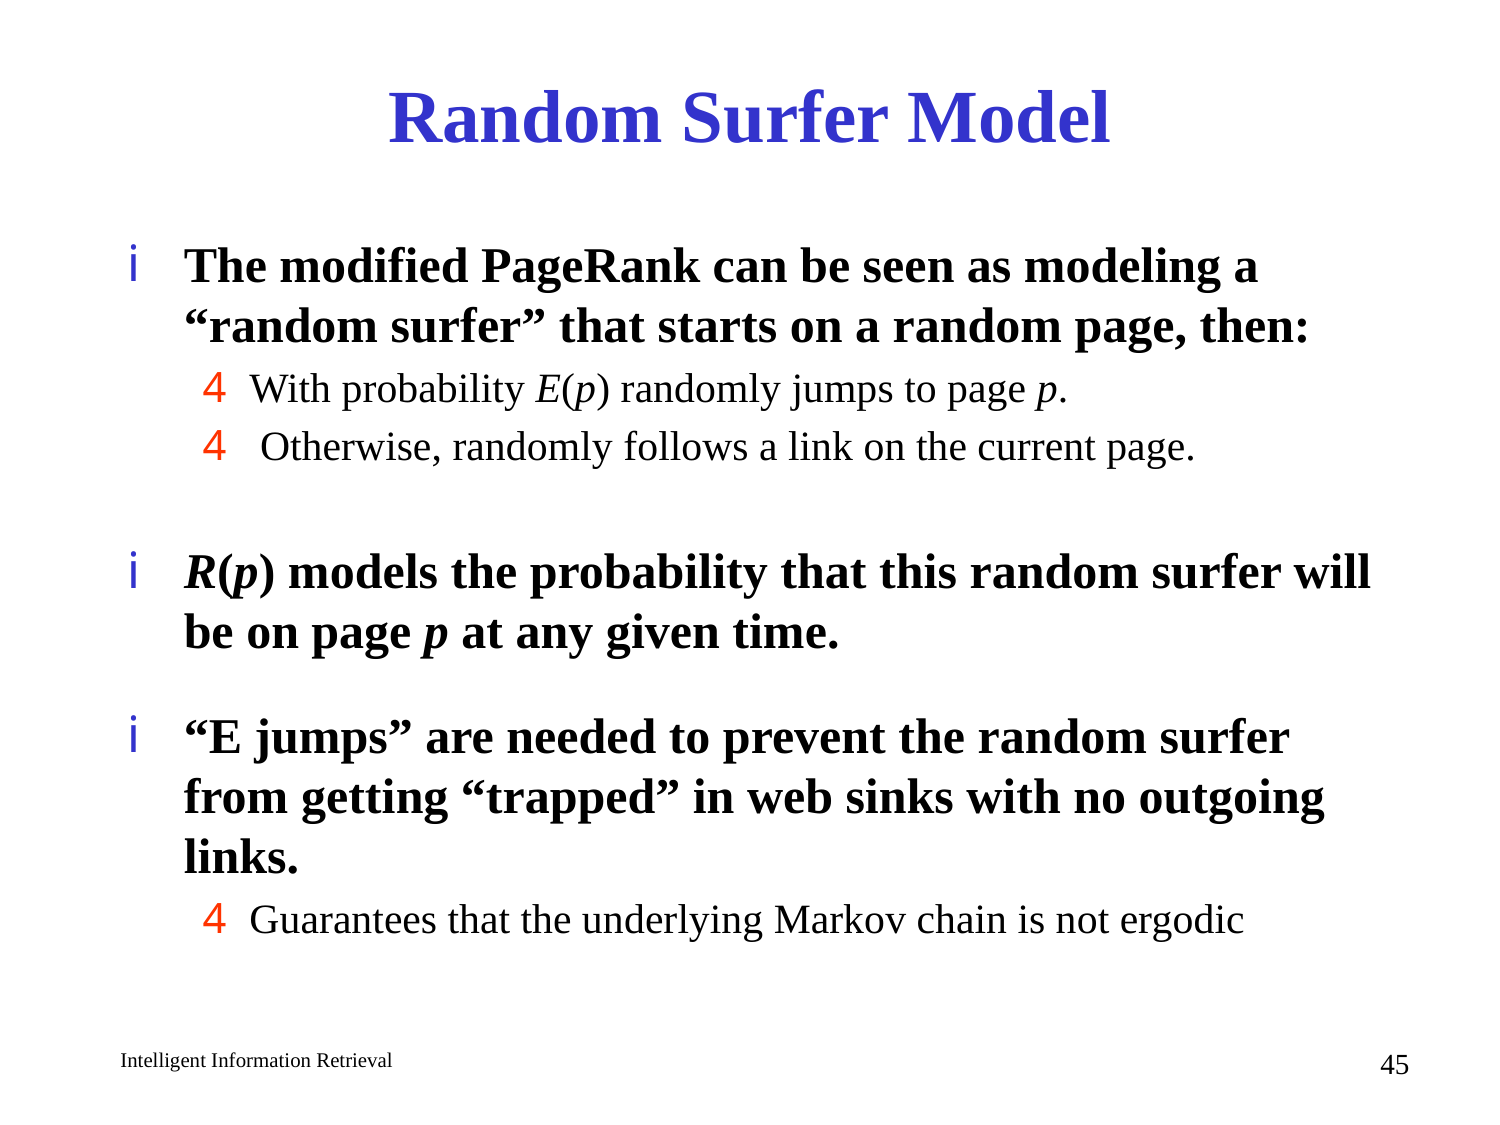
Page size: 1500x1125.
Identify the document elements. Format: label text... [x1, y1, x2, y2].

slide_number 45 [1112, 1037, 1426, 1076]
list The modified PageRank can be seen as modeling a “random surfer” that starts on a random page, then: With probability E(p) randomly jumps to page p. Otherwise, randomly follows a link on the current page. R(p) models the probability that this random surfer will be on page p at any given time. “E jumps” are needed to prevent the random surfer from getting “trapped” in web sinks with no outgoing links. Guarantees that the underlying Markov chain is not ergodic [112, 224, 1413, 994]
title Random Surfer Model [112, 50, 1388, 175]
footer Intelligent Information Retrieval [105, 1039, 669, 1078]
